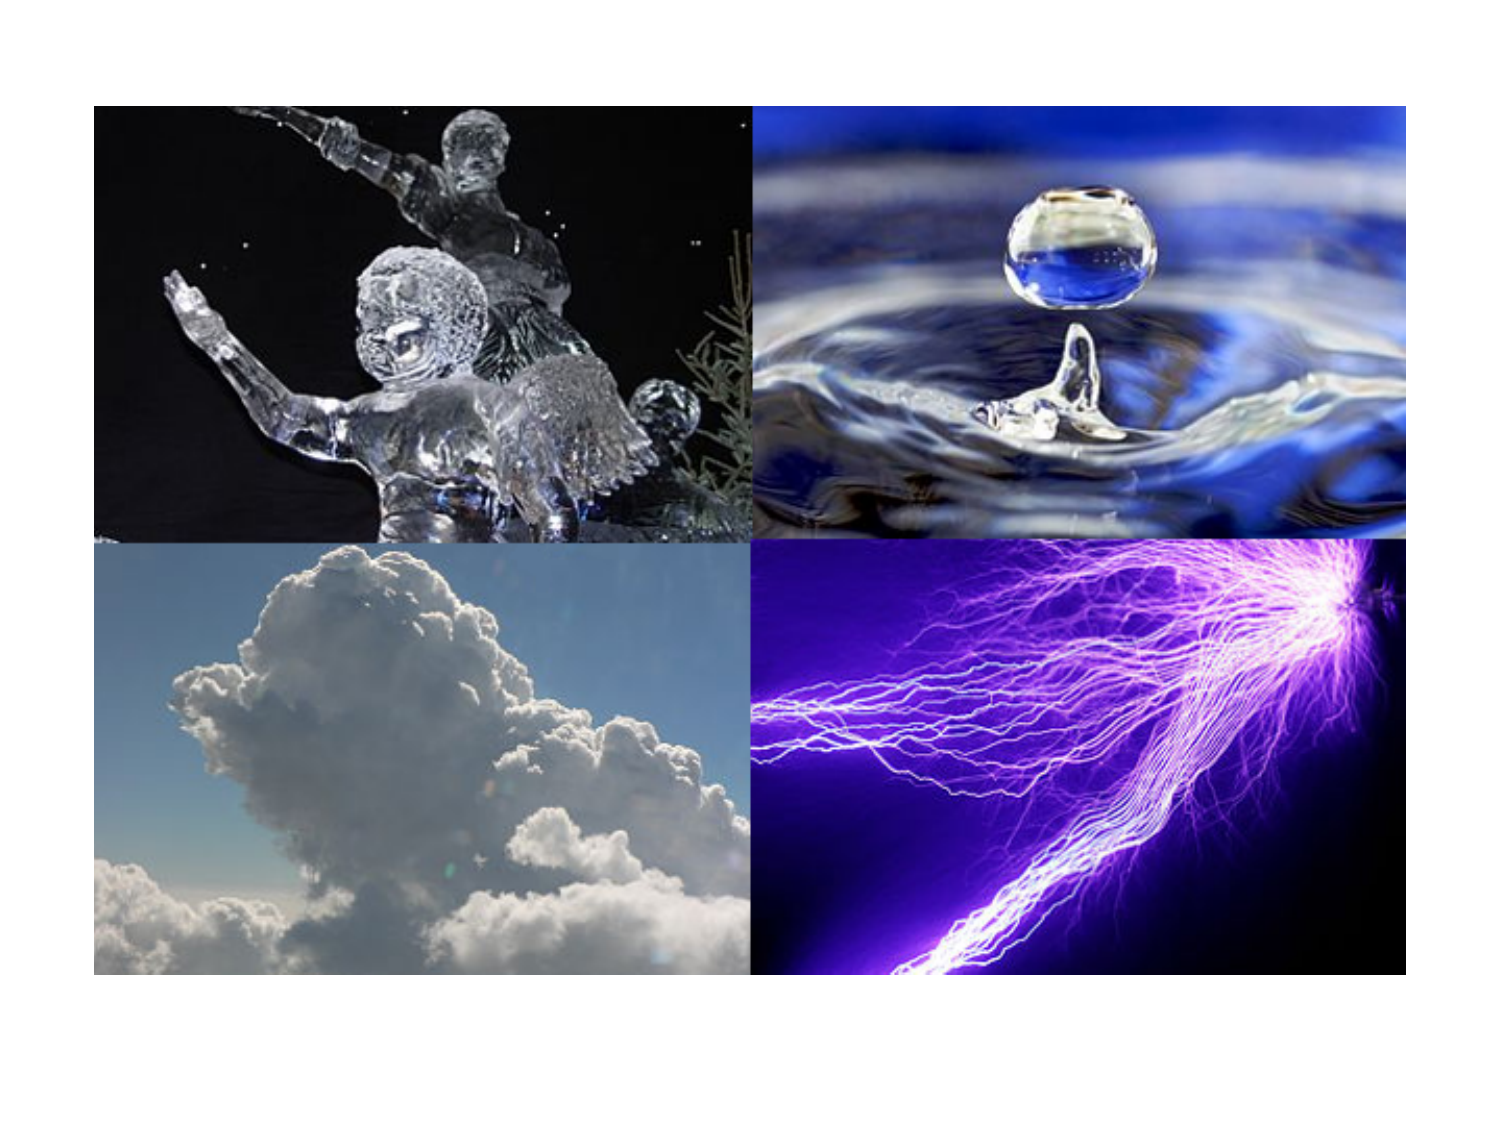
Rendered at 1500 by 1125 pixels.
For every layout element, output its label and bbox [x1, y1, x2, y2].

picture [94, 106, 1406, 975]
